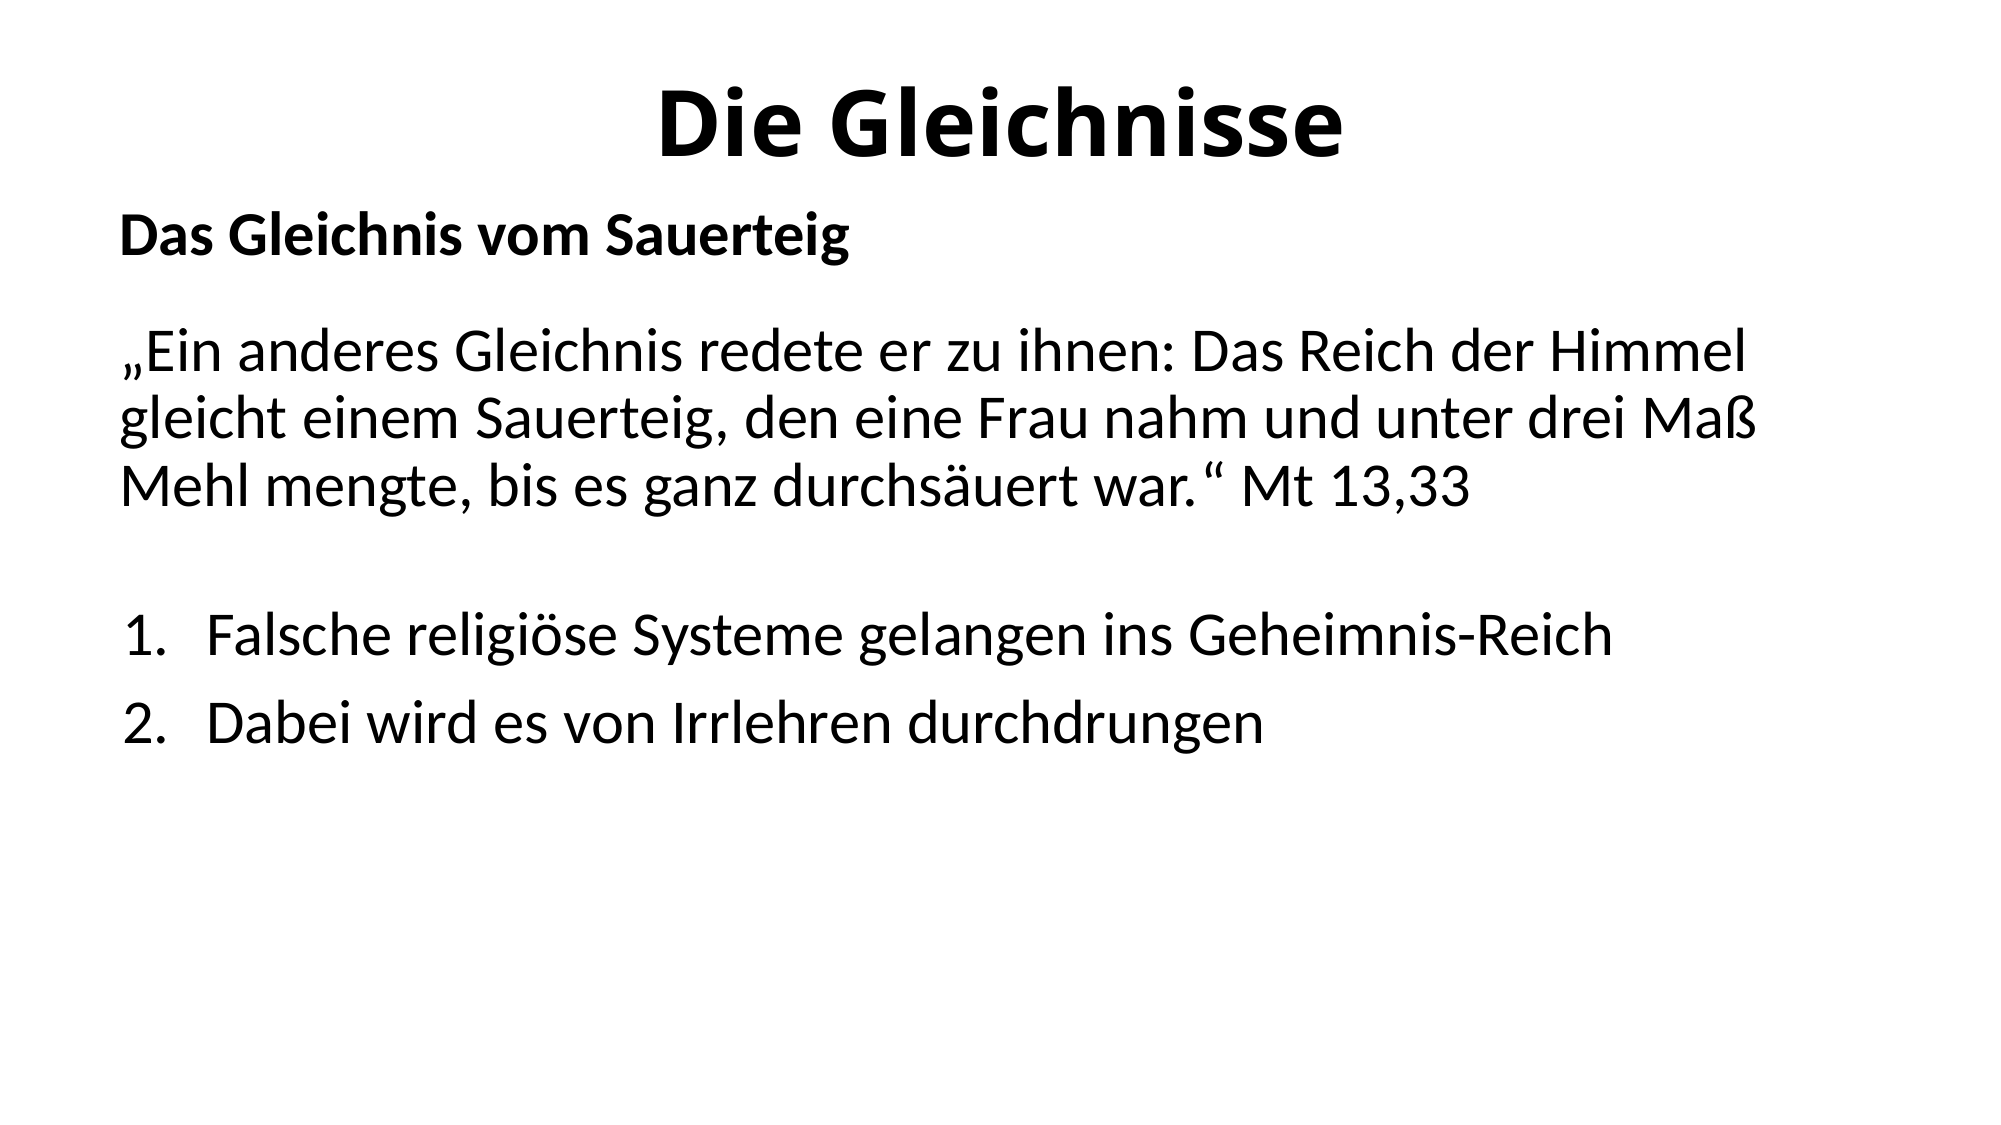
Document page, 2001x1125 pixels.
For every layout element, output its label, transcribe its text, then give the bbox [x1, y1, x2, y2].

title Die Gleichnisse [137, 59, 1863, 194]
text_box Das Gleichnis vom Sauerteig [104, 193, 1296, 282]
text_box Falsche religiöse Systeme gelangen ins Geheimnis-Reich Dabei wird es von Irrlehren durchdrungen [107, 594, 1893, 815]
text_box „Ein anderes Gleichnis redete er zu ihnen: Das Reich der Himmel gleicht einem Sauerteig, den eine Frau nahm und unter drei Maß Mehl mengte, bis es ganz durchsäuert war.“ Mt 13,33 [104, 309, 1913, 553]
